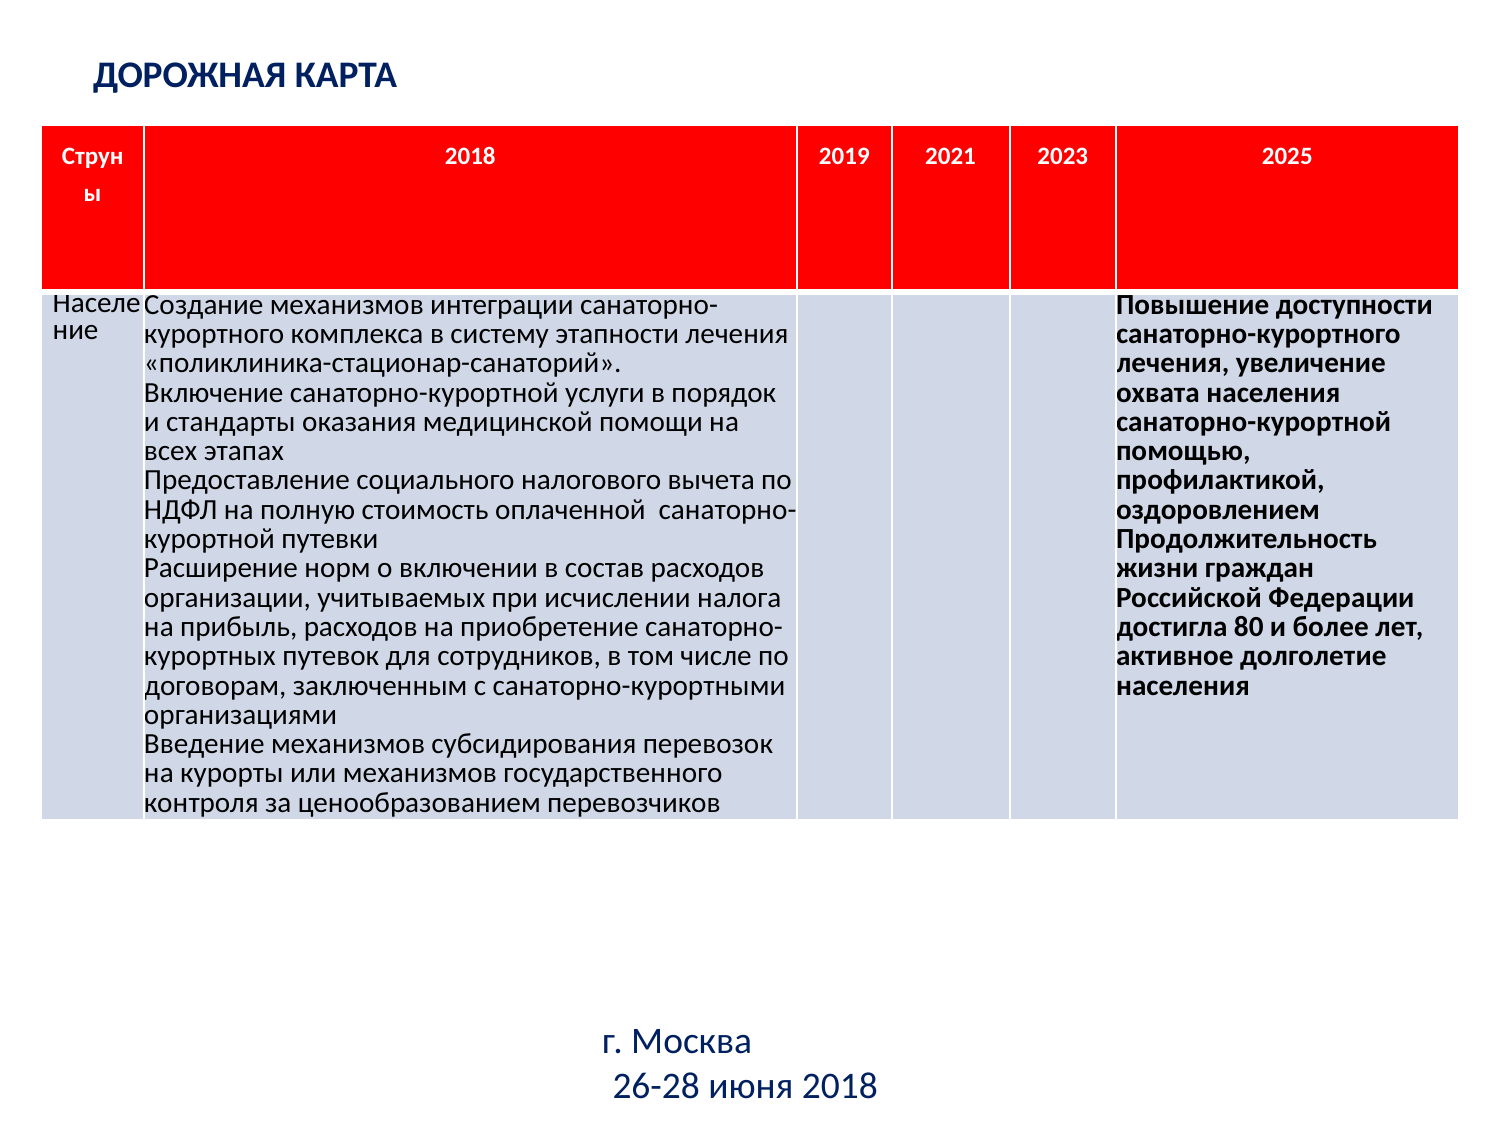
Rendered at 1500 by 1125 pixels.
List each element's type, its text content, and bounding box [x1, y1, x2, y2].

table_cell Создание механизмов интеграции санаторно-курортного комплекса в систему этапности лечения «поликлиника-стационар-санаторий». Включение санаторно-курортной услуги в порядок и стандарты оказания медицинской помощи на всех этапах Предоставление социального налогового вычета по НДФЛ на полную стоимость оплаченной санаторно-курортной путевки Расширение норм о включении в состав расходов организации, учитываемых при исчислении налога на прибыль, расходов на приобретение санаторно-курортных путевок для сотрудников, в том числе по договорам, заключенным с санаторно-курортными организациями Введение механизмов субсидирования перевозок на курорты или механизмов государственного контроля за ценообразованием перевозчиков [145, 295, 796, 819]
table_header 2021 [893, 126, 1009, 289]
text_box ДОРОЖНАЯ КАРТА [78, 42, 413, 103]
table_cell Население [42, 295, 143, 819]
table_header 2018 [145, 126, 796, 289]
table_header Струны [42, 126, 143, 289]
table_cell [1011, 295, 1115, 819]
table_cell Повышение доступности санаторно-курортного лечения, увеличение охвата населения санаторно-курортной помощью, профилактикой, оздоровлением Продолжительность жизни граждан Российской Федерации достигла 80 и более лет, активное долголетие населения [1117, 295, 1458, 819]
table_cell [893, 295, 1009, 819]
table_header 2023 [1011, 126, 1115, 289]
table_header 2019 [798, 126, 891, 289]
text_box г. Москва 26-28 июня 2018 [19, 1016, 1471, 1106]
table_header 2025 [1117, 126, 1458, 289]
table_cell [798, 295, 891, 819]
